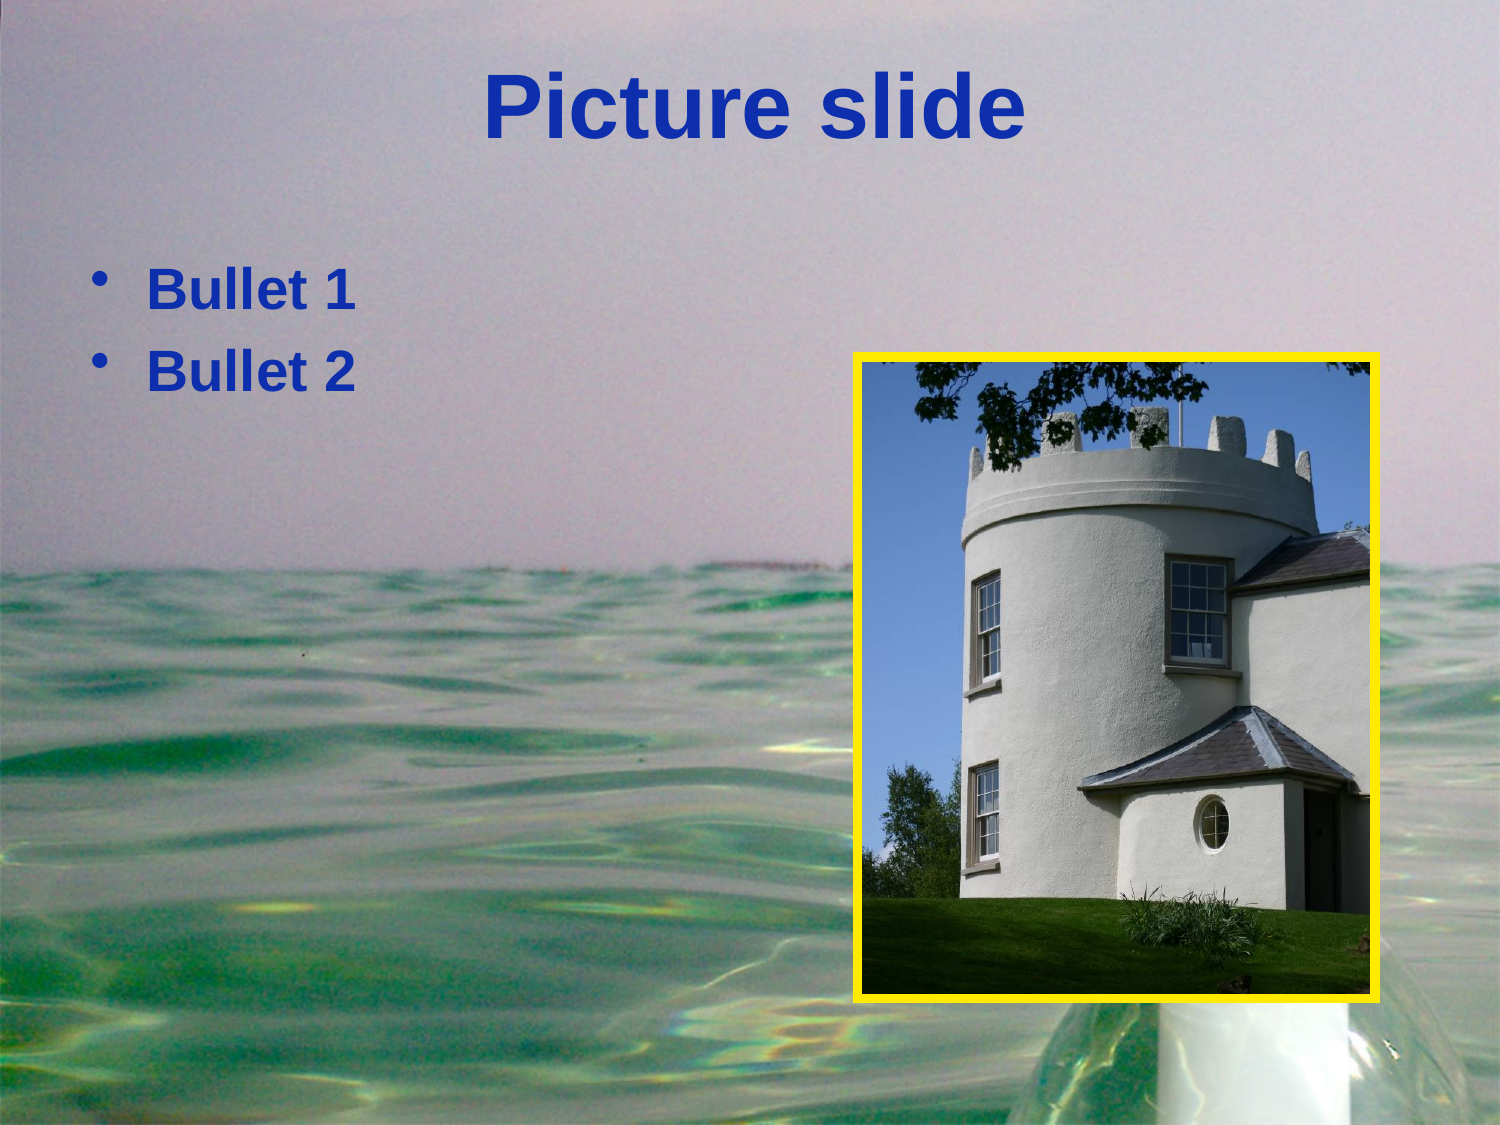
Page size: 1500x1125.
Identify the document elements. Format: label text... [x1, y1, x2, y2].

list Bullet 1 Bullet 2 [75, 243, 741, 1000]
picture [0, 0, 1500, 1125]
title Picture slide [75, 42, 1436, 161]
